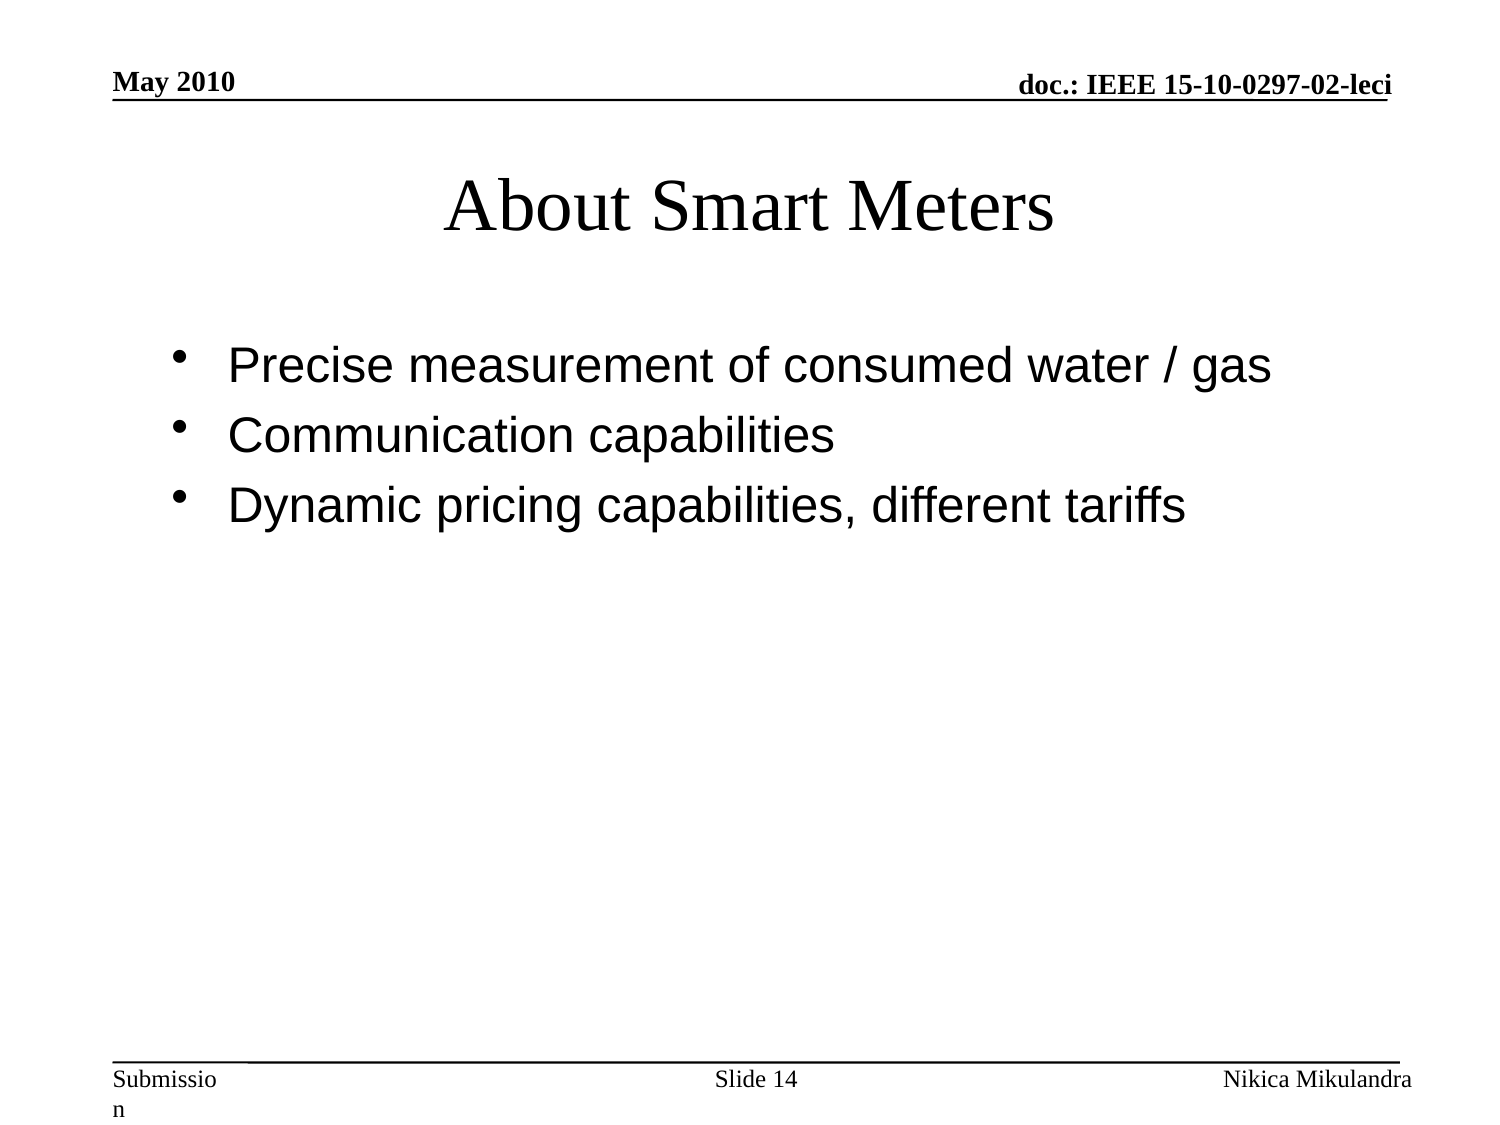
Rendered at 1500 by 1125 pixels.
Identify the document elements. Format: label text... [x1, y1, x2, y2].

title About Smart Meters [112, 112, 1388, 288]
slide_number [112, 61, 376, 98]
footer Nikica Mikulandra [899, 1061, 1413, 1093]
slide_number Slide 14 [712, 1061, 800, 1093]
list Precise measurement of consumed water / gas Communication capabilities Dynamic pricing capabilities, different tariffs [155, 324, 1351, 1001]
